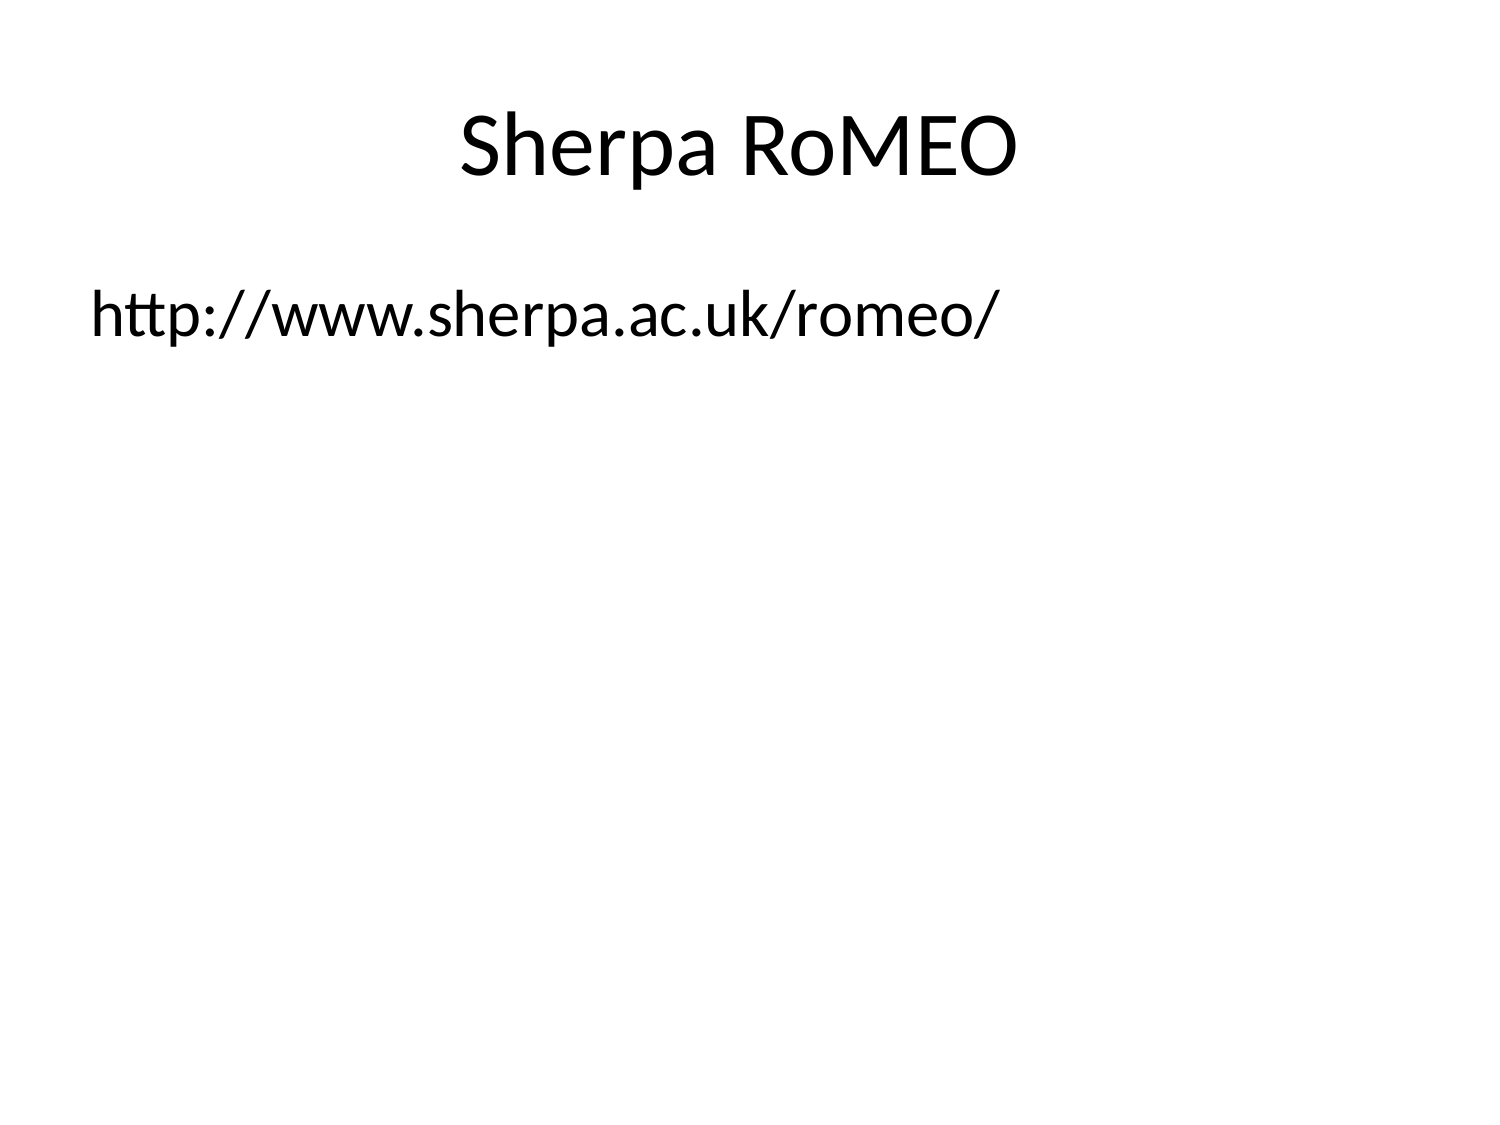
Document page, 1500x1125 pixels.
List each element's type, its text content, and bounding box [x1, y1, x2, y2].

list http://www.sherpa.ac.uk/romeo/ [75, 262, 1425, 1005]
title Sherpa RoMEO [75, 45, 1425, 233]
